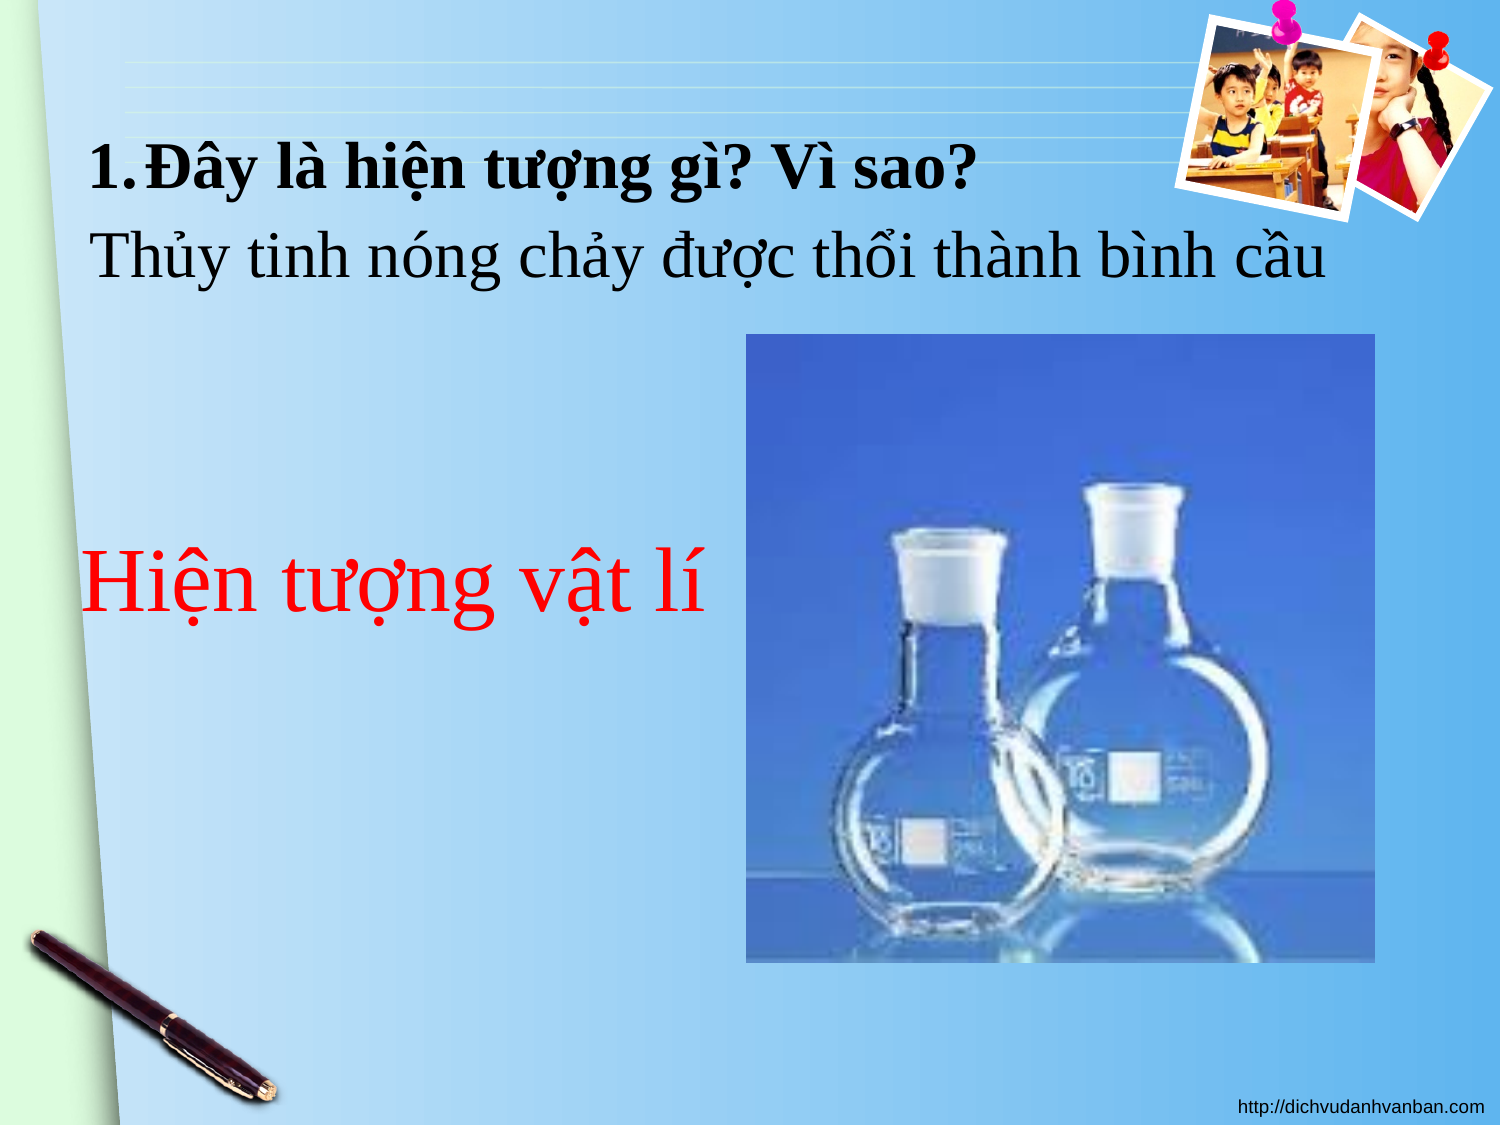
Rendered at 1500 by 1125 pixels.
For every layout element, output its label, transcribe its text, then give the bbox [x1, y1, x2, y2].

text_box Đây là hiện tượng gì? Vì sao? [73, 90, 997, 209]
text_box Thủy tinh nóng chảy được thổi thành bình cầu [75, 179, 1400, 299]
text_box Hiện tượng vật lí [49, 512, 738, 638]
picture [0, 0, 288, 1125]
picture [746, 334, 1376, 963]
picture [1186, 0, 1371, 179]
picture [1351, 22, 1484, 212]
